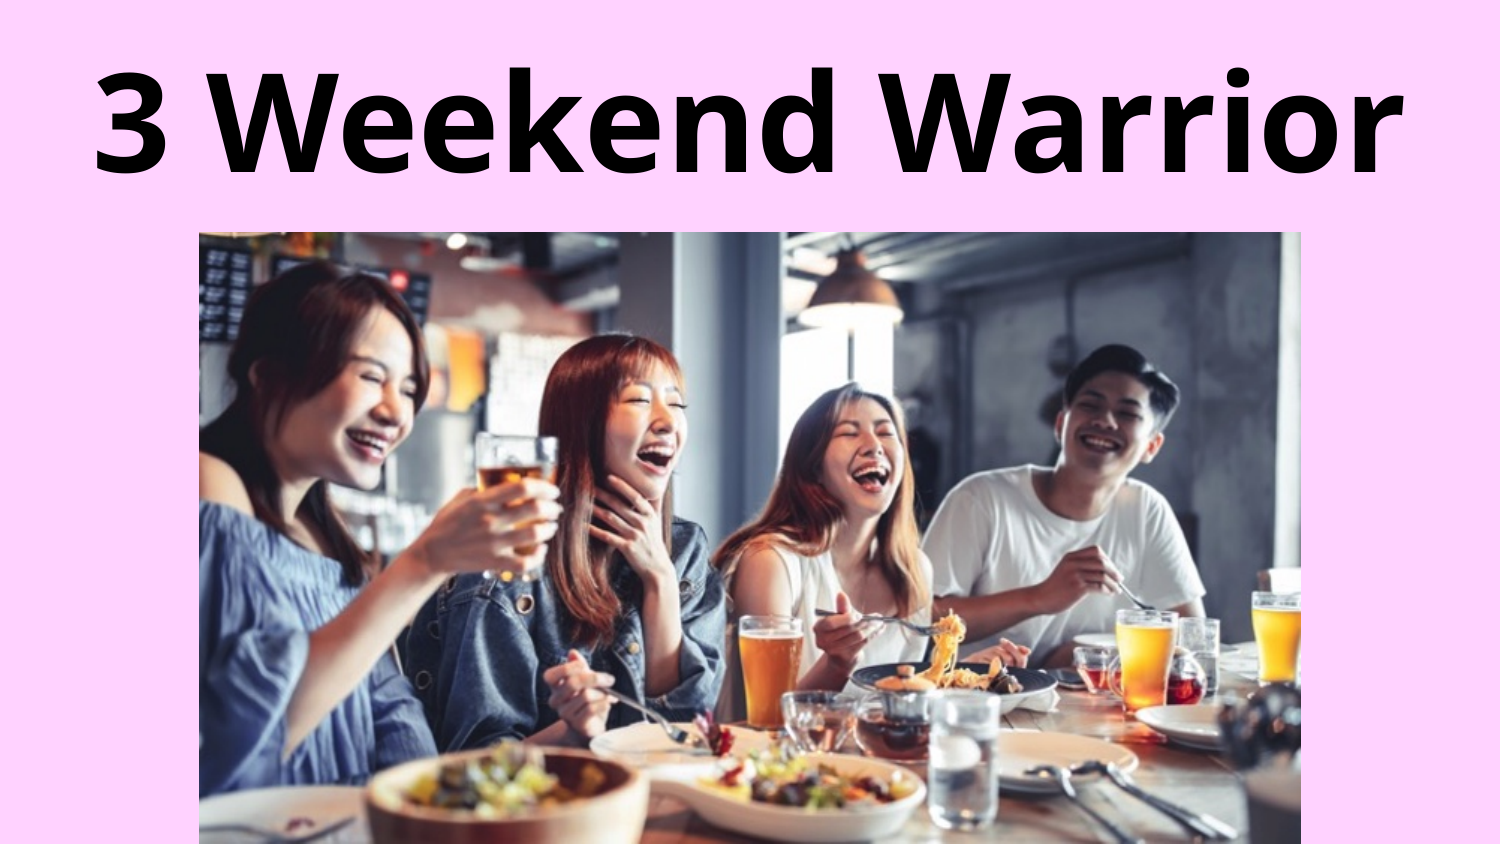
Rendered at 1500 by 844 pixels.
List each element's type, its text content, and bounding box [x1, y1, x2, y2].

picture [198, 232, 1302, 844]
text_box 3 Weekend Warrior [77, 27, 1422, 208]
